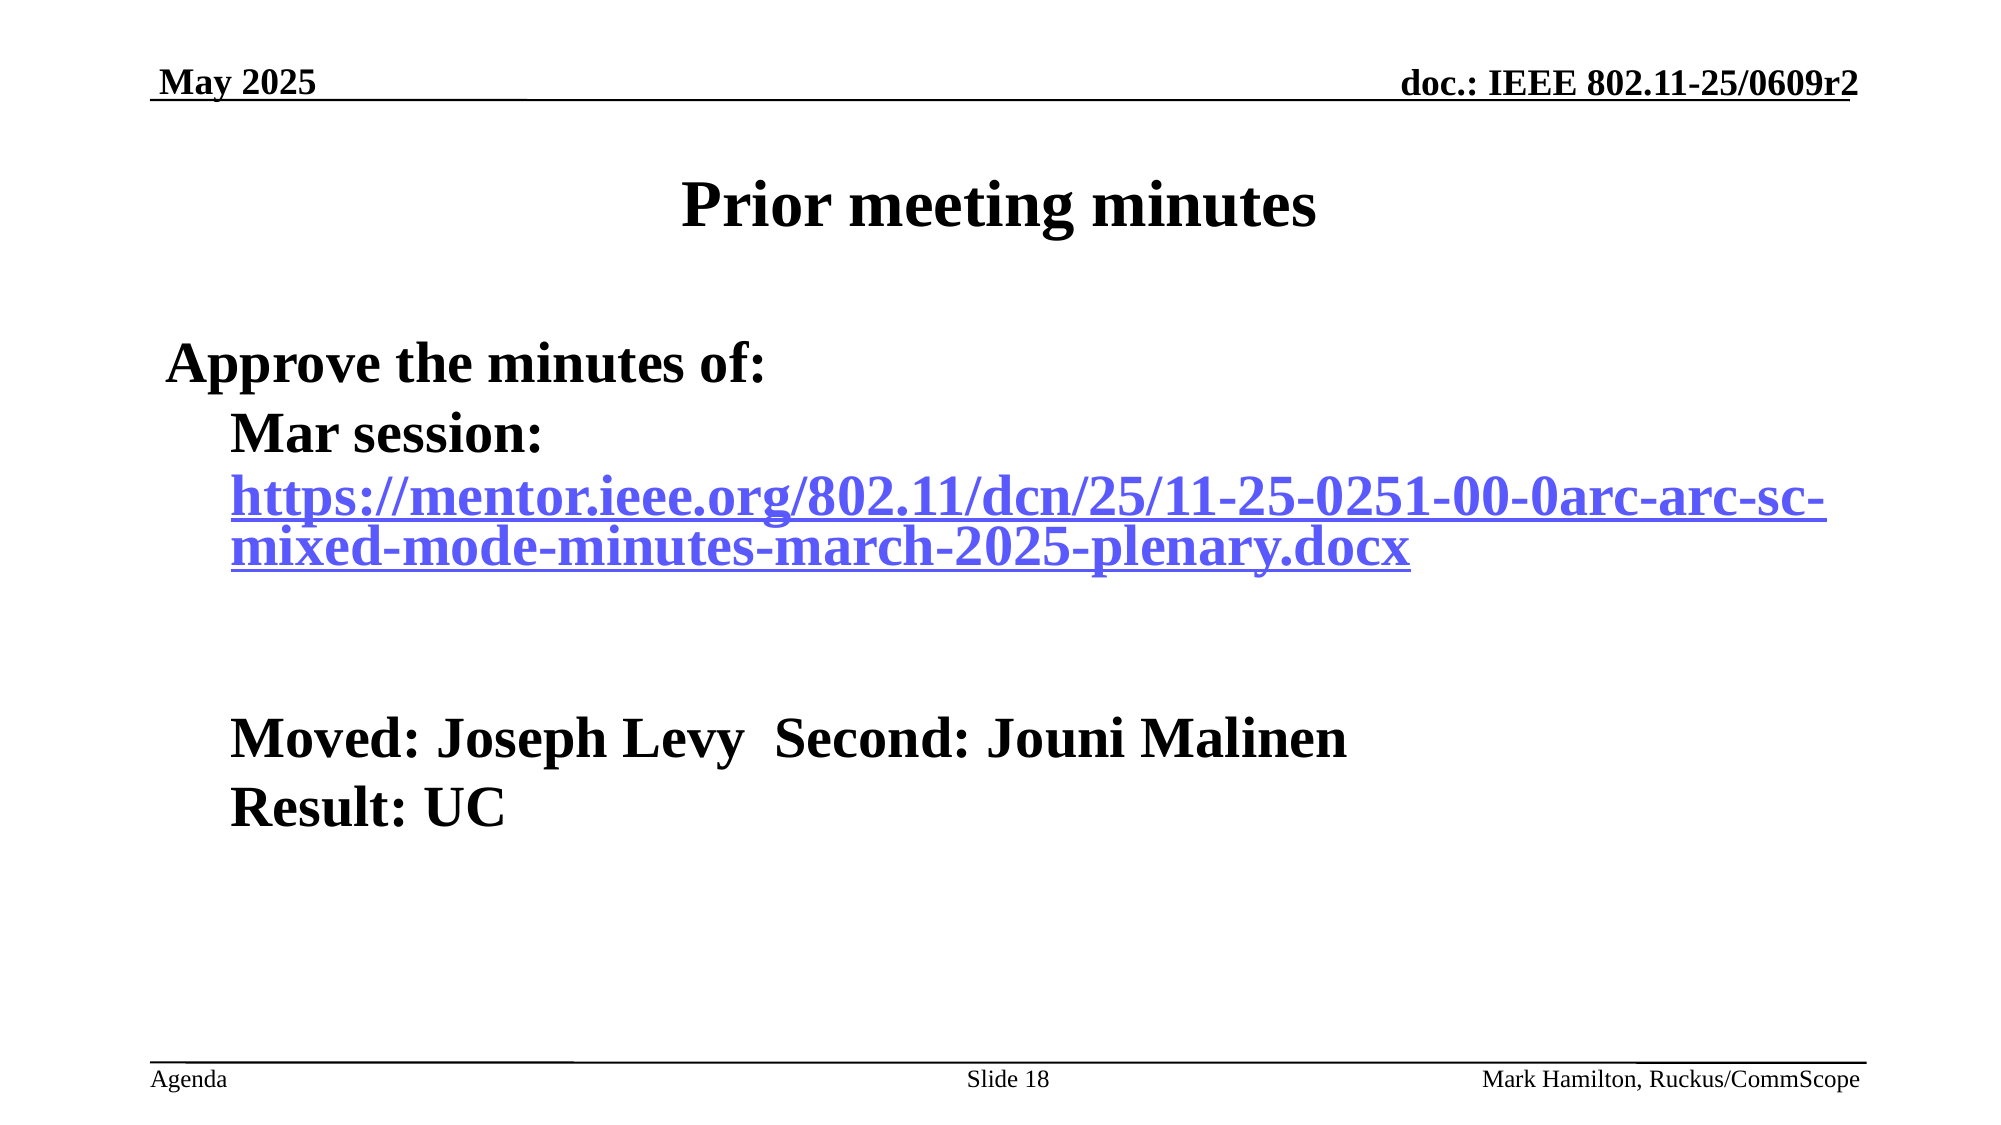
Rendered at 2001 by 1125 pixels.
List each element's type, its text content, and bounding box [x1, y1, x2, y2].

list Approve the minutes of: Mar session: https://mentor.ieee.org/802.11/dcn/25/11-25-0251-00-0arc-arc-sc-mixed-mode-minutes-march-2025-plenary.docx Moved: Joseph Levy Second: Jouni Malinen Result: UC [149, 324, 1850, 1000]
slide_number Slide 18 [950, 1061, 1067, 1123]
title Prior meeting minutes [149, 112, 1850, 288]
